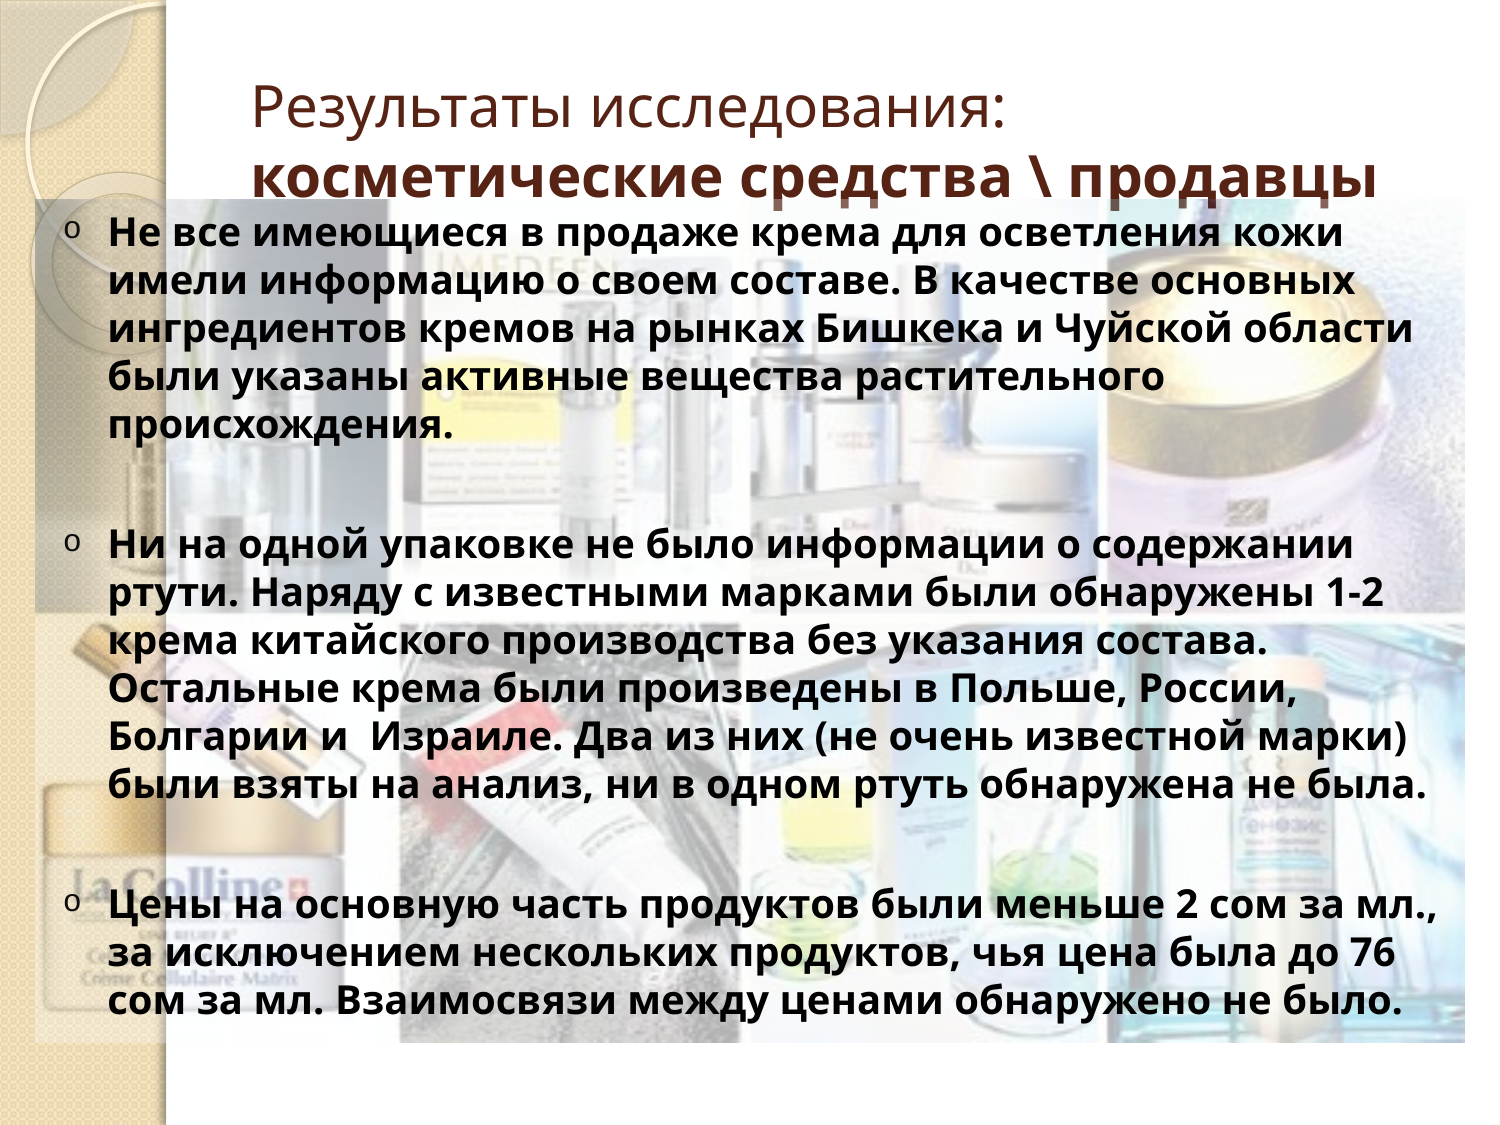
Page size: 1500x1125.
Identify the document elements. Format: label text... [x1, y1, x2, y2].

list Не все имеющиеся в продаже крема для осветления кожи имели информацию о своем составе. В качестве основных ингредиентов кремов на рынках Бишкека и Чуйской области были указаны активные вещества растительного происхождения. Ни на одной упаковке не было информации о содержании ртути. Наряду с известными марками были обнаружены 1-2 крема китайского производства без указания состава. Остальные крема были произведены в Польше, России, Болгарии и Израиле. Два из них (не очень известной марки) были взяты на анализ, ни в одном ртуть обнаружена не была. Цены на основную часть продуктов были меньше 2 сом за мл., за исключением нескольких продуктов, чья цена была до 76 сом за мл. Взаимосвязи между ценами обнаружено не было. [35, 199, 1465, 1043]
title Результаты исследования: косметические средства \ продавцы [235, 45, 1466, 233]
